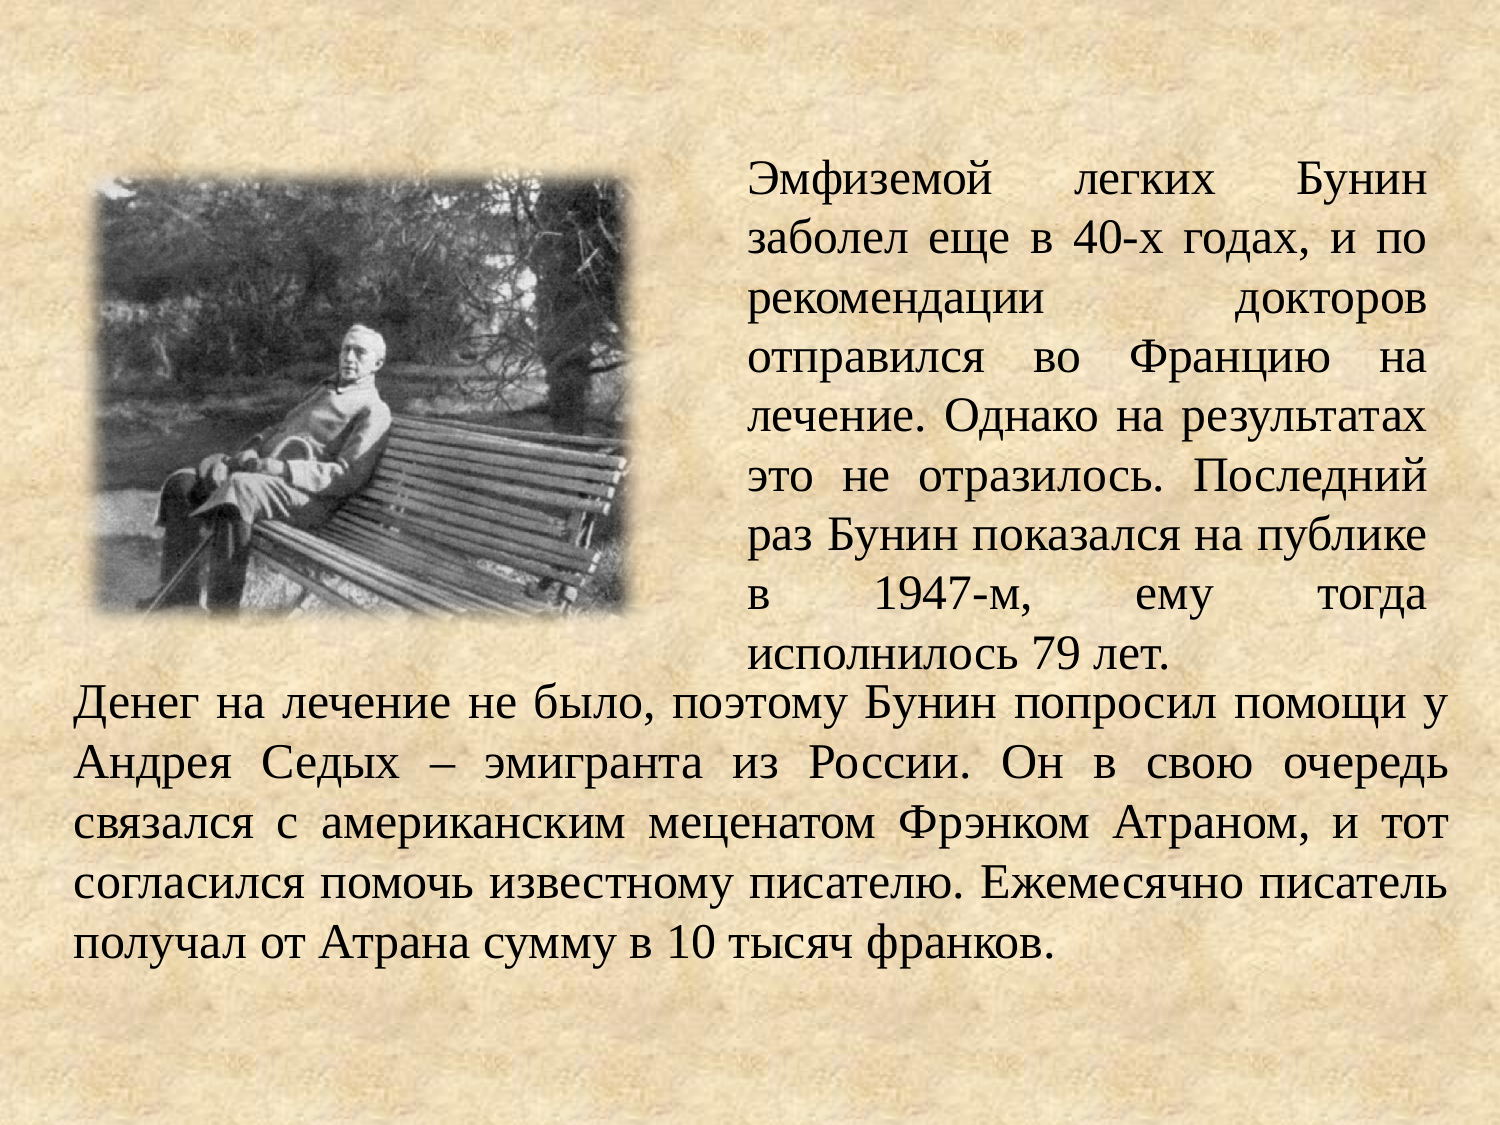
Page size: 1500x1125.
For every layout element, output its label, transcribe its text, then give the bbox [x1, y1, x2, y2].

text_box Денег на лечение не было, поэтому Бунин попросил помощи у Андрея Седых – эмигранта из России. Он в свою очередь связался с американским меценатом Фрэнком Атраном, и тот согласился помочь известному писателю. Ежемесячно писатель получал от Атрана сумму в 10 тысяч франков. [58, 661, 1465, 1004]
picture [0, 0, 1500, 1125]
text_box Эмфиземой легких Бунин заболел еще в 40-х годах, и по рекомендации докторов отправился во Францию на лечение. Однако на результатах это не отразилось. Последний раз Бунин показался на публике в 1947-м, ему тогда исполнилось 79 лет. [732, 137, 1443, 661]
